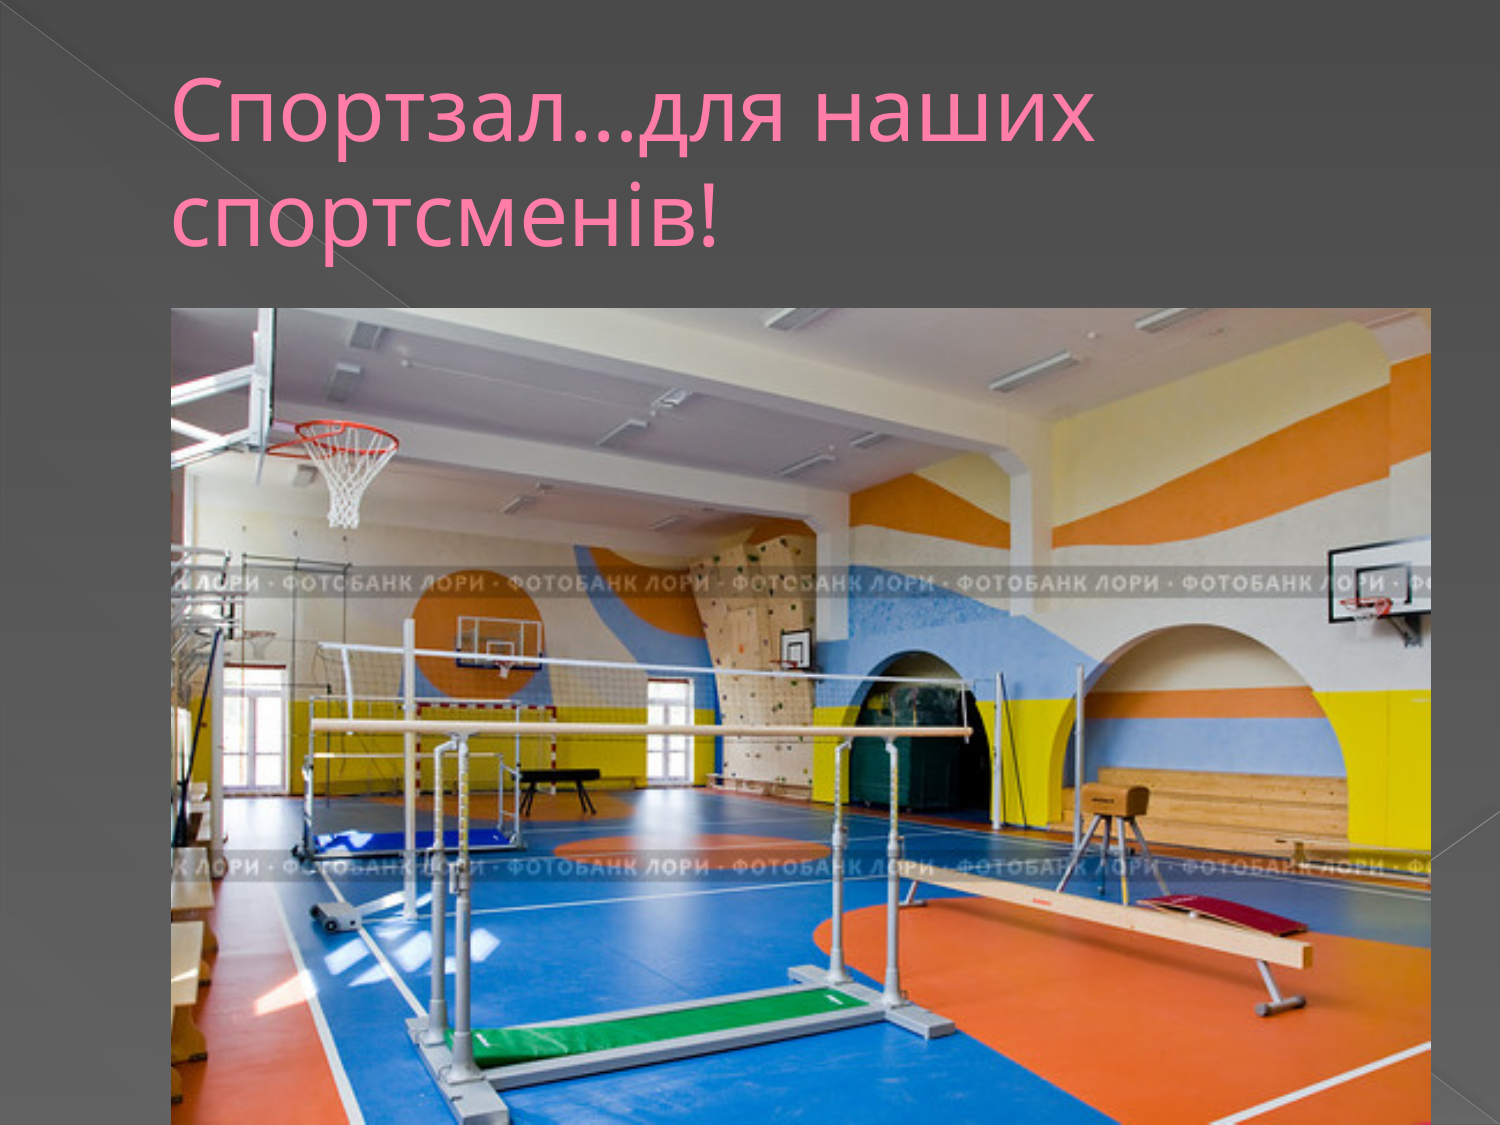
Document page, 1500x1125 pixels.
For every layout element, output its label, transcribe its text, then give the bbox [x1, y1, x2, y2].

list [170, 308, 1431, 1125]
title Спортзал…для наших спортсменів! [75, 43, 1425, 274]
